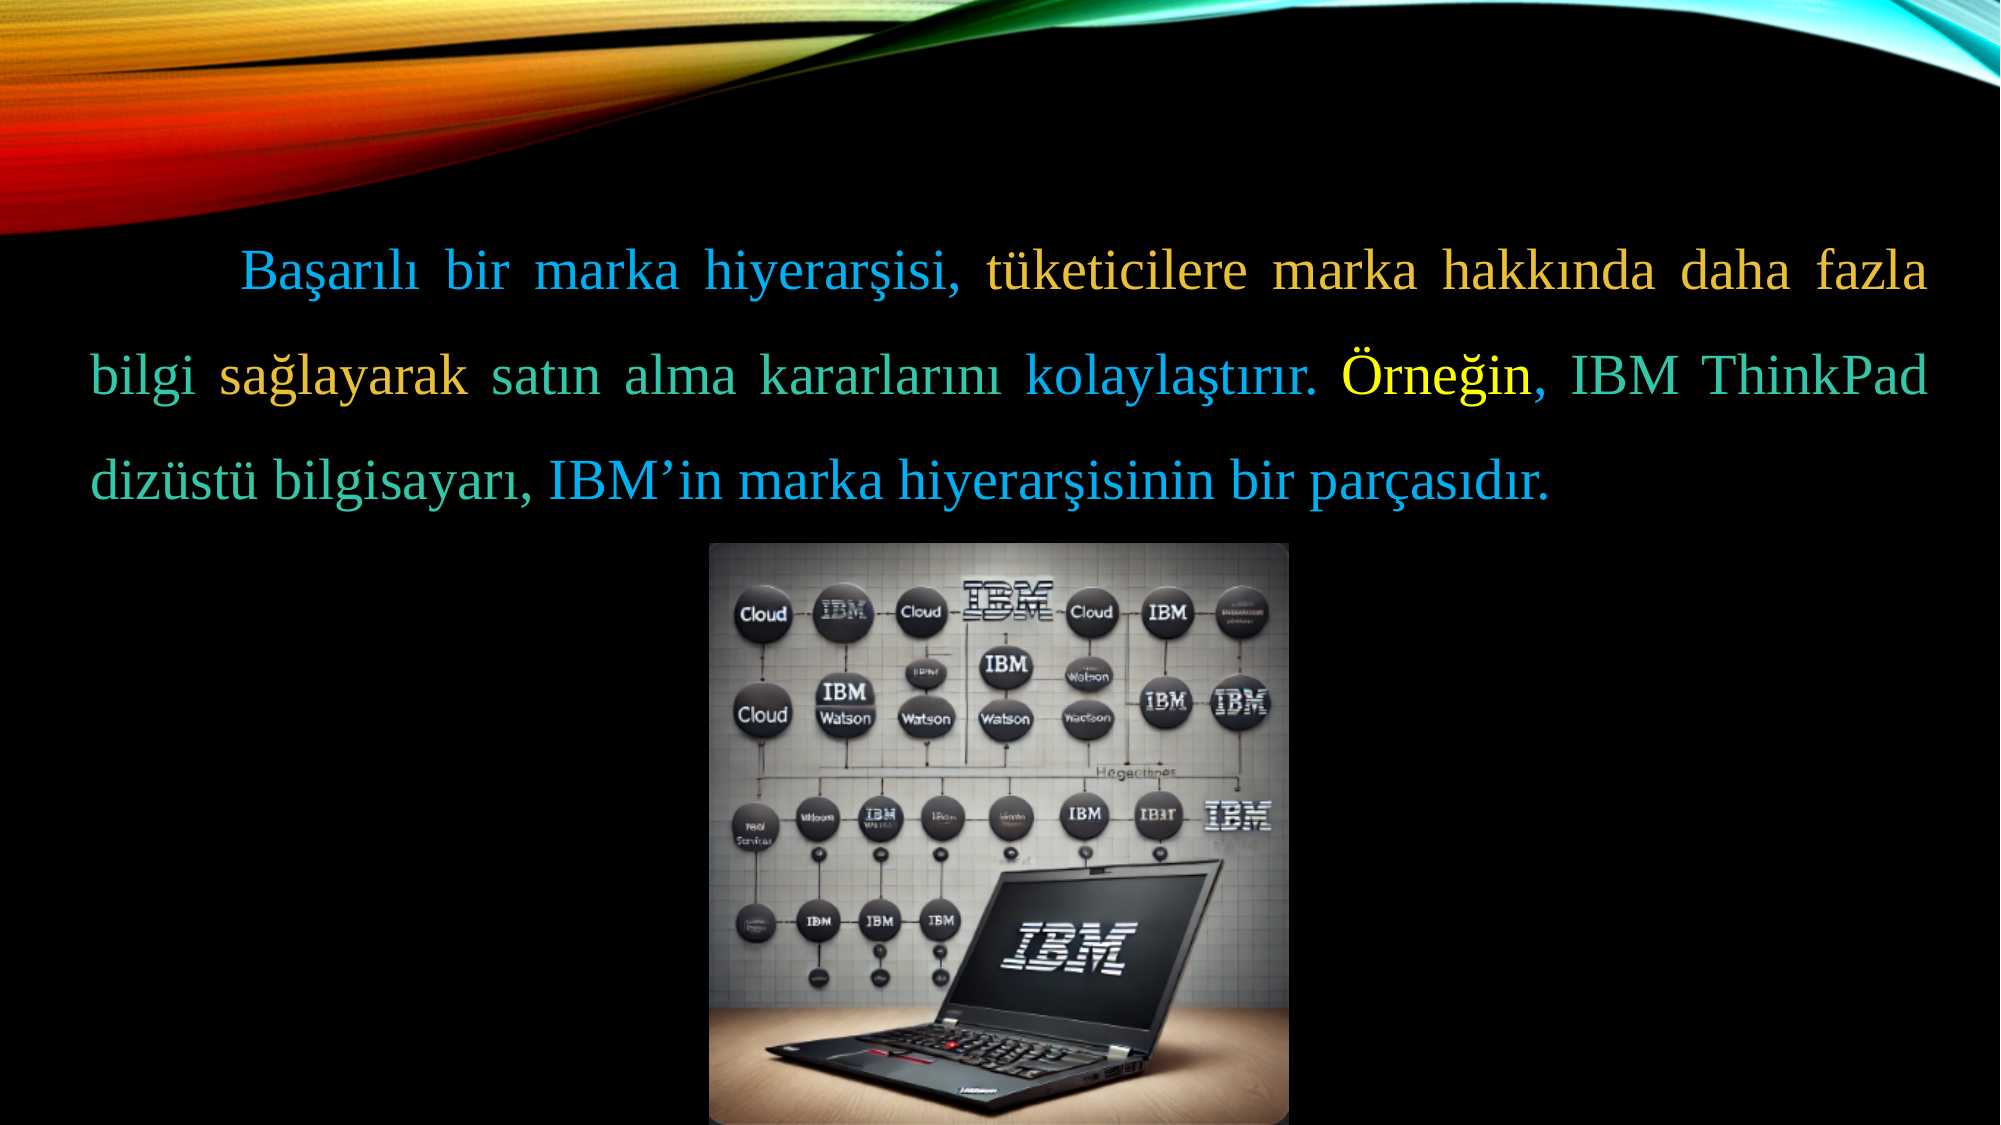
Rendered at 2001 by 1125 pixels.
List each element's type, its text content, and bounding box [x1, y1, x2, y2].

picture [0, 0, 2000, 237]
list Başarılı bir marka hiyerarşisi, tüketicilere marka hakkında daha fazla bilgi sağlayarak satın alma kararlarını kolaylaştırır. Örneğin, IBM ThinkPad dizüstü bilgisayarı, IBM’in marka hiyerarşisinin bir parçasıdır. [37, 97, 1944, 603]
picture [709, 542, 1289, 1125]
